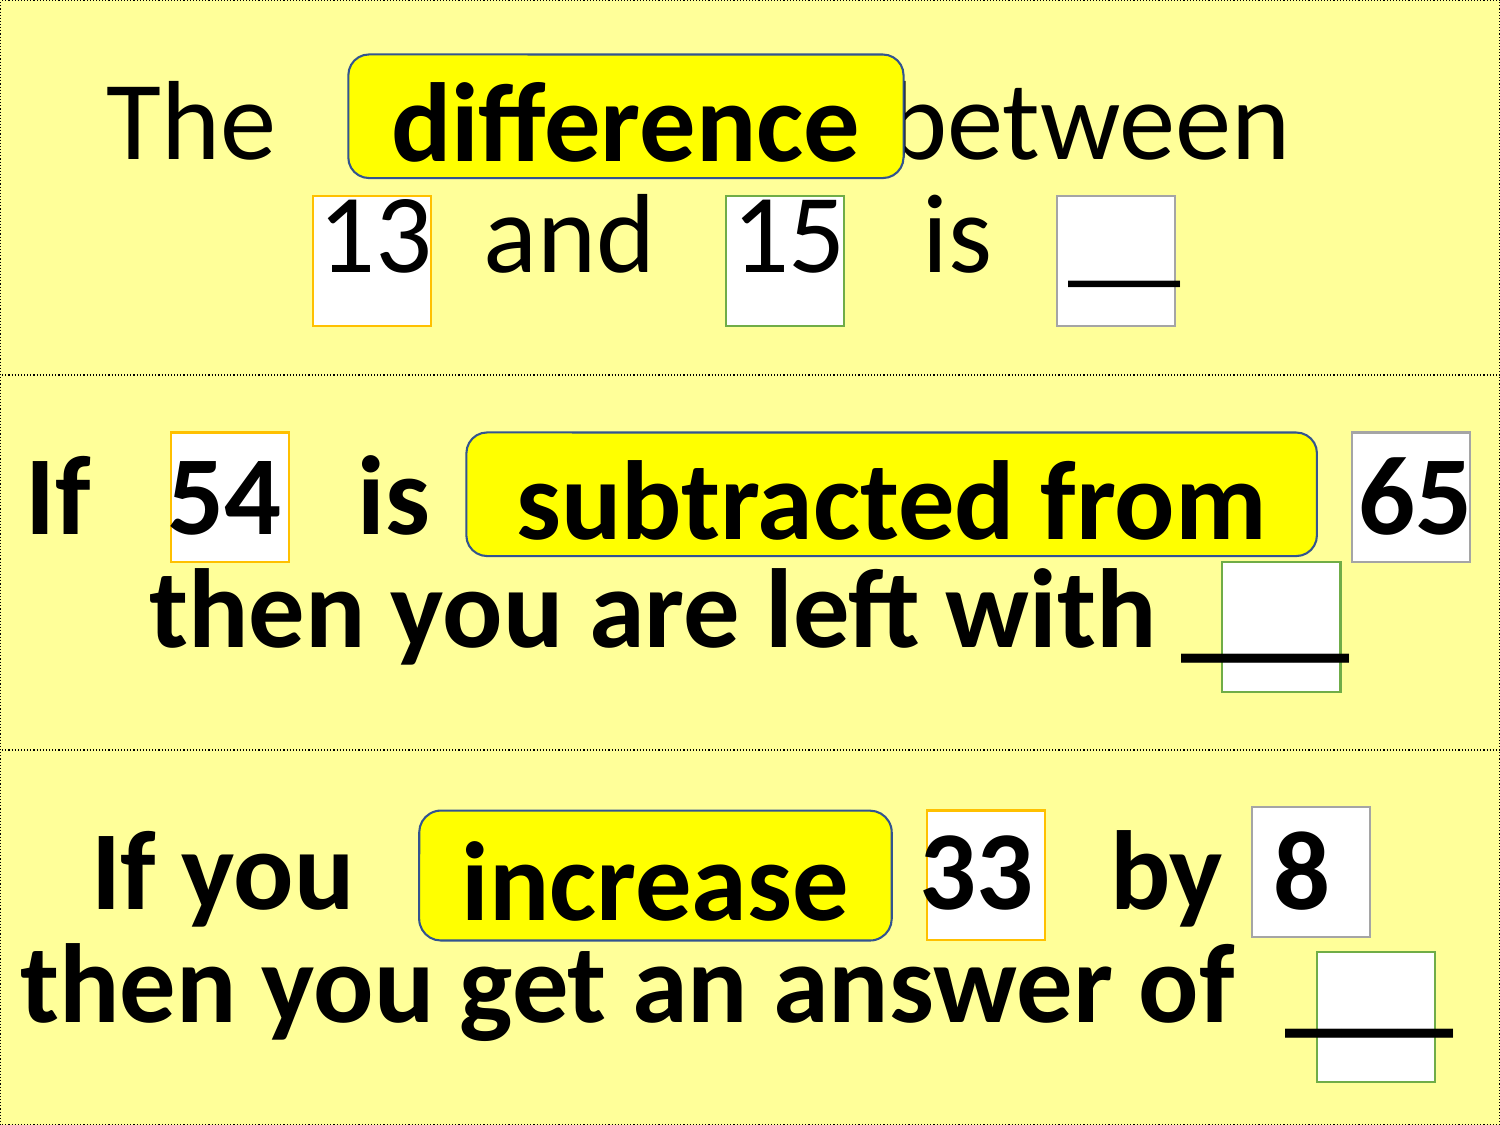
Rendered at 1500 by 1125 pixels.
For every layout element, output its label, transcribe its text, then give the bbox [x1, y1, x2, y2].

text_box difference [347, 53, 905, 180]
text_box increase [418, 809, 893, 942]
table_cell If 54 is subtracted from 65 then you are left with ___ [0, 375, 1500, 750]
table_header The difference between 13 and 15 is __ [0, 0, 1500, 375]
table_cell If you increase 33 by 8 then you get an answer of ___ [0, 750, 1500, 1125]
text_box subtracted from [465, 431, 1318, 558]
